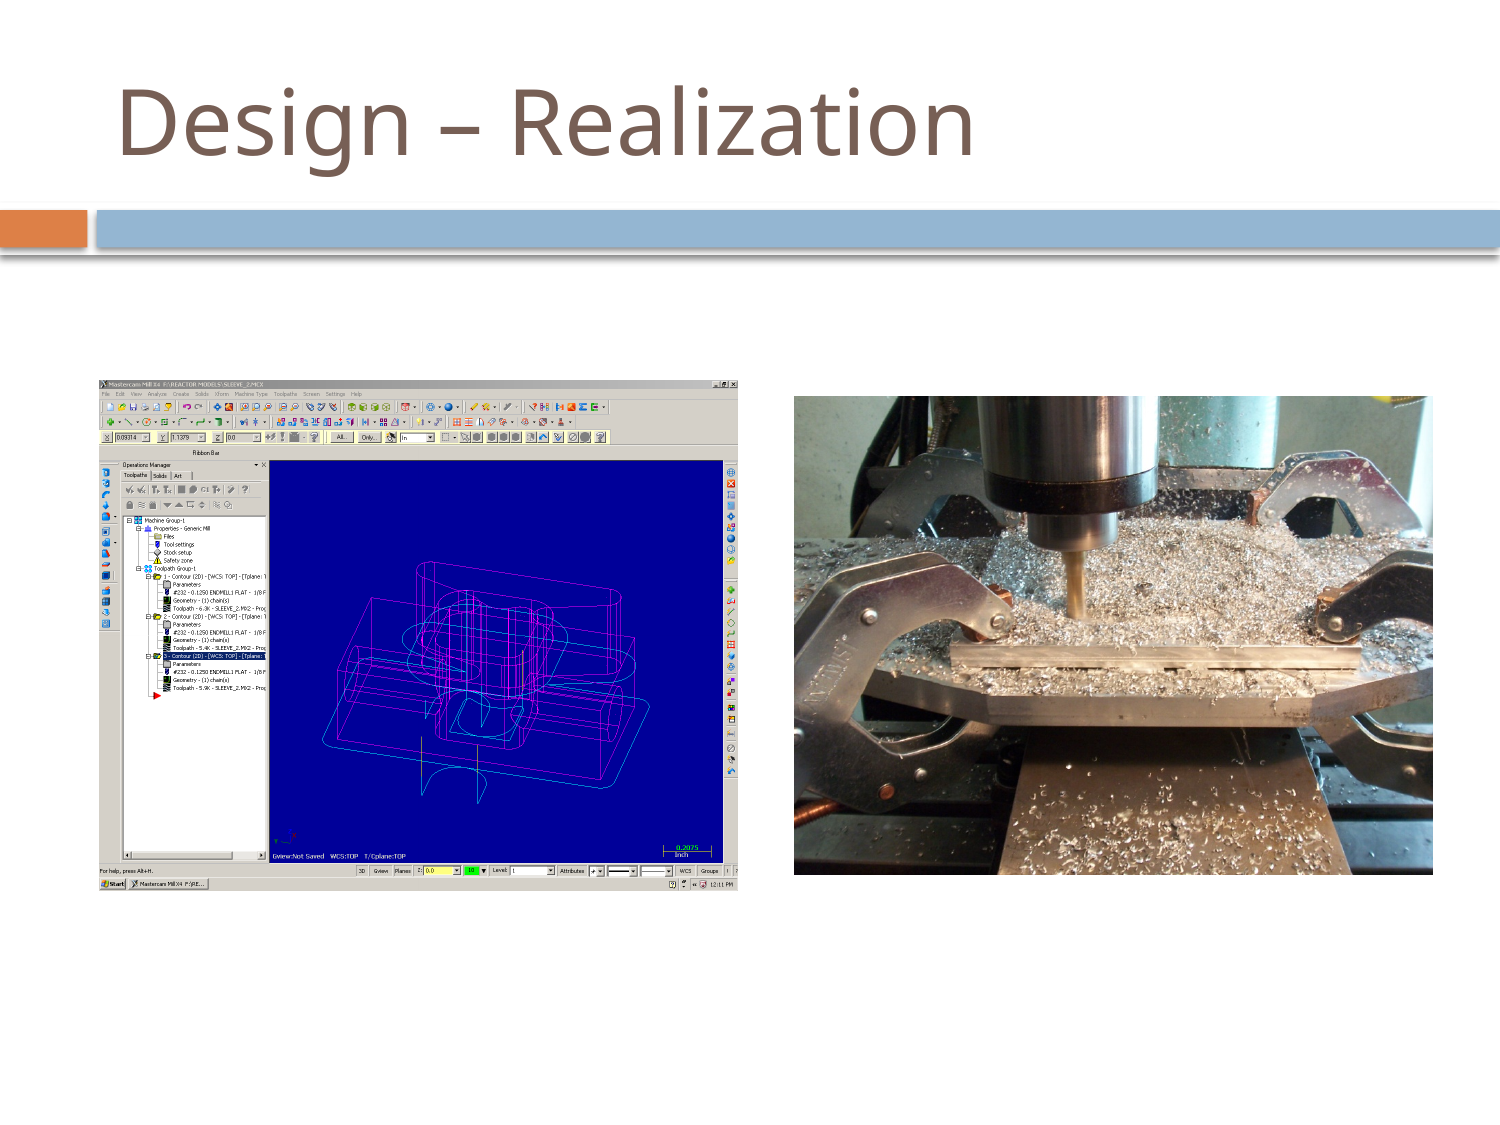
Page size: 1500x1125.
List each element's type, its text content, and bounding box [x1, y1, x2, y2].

title Design – Realization [99, 37, 1438, 200]
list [99, 380, 738, 891]
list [794, 396, 1433, 875]
